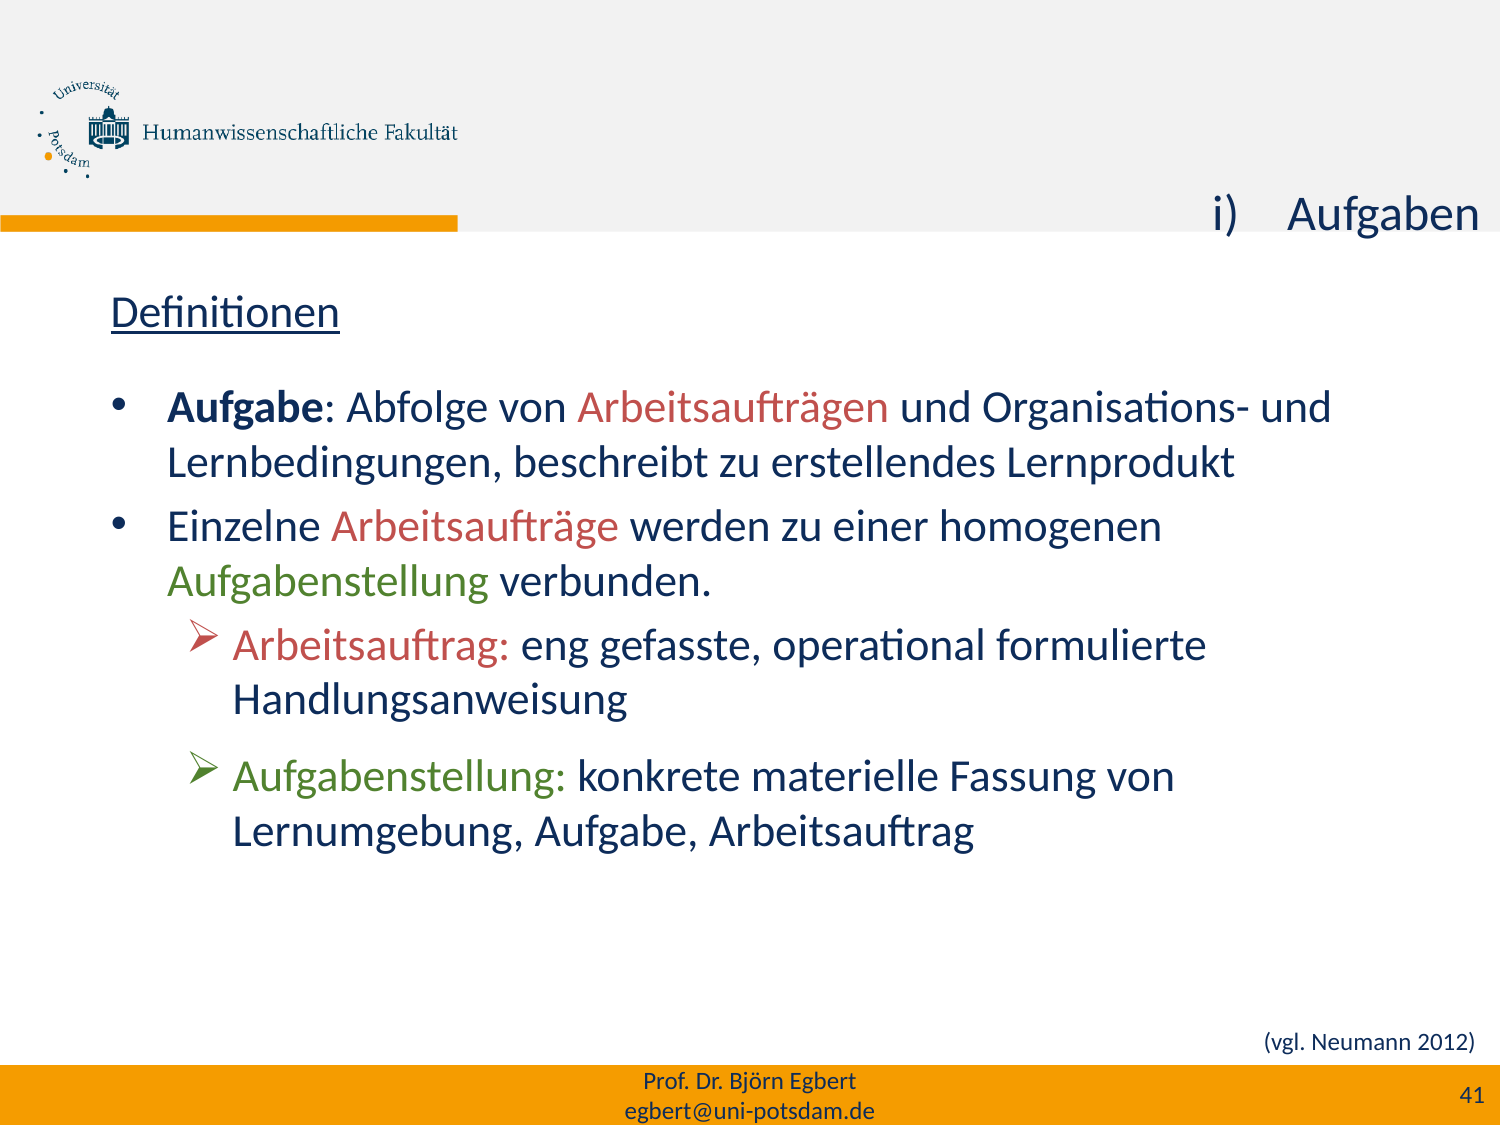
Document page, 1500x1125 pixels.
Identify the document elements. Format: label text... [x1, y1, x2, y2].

list Aufgabe: Abfolge von Arbeitsaufträgen und Organisations- und Lernbedingungen, beschreibt zu erstellendes Lernprodukt Einzelne Arbeitsaufträge werden zu einer homogenen Aufgabenstellung verbunden. Arbeitsauftrag: eng gefasste, operational formulierte Handlungsanweisung Aufgabenstellung: konkrete materielle Fassung von Lernumgebung, Aufgabe, Arbeitsauftrag [95, 368, 1405, 997]
slide_number 41 [1139, 1063, 1500, 1124]
text_box Aufgaben [201, 172, 1496, 268]
footer Prof. Dr. Björn Egbert egbert@uni-potsdam.de [496, 1063, 1004, 1125]
title Definitionen [95, 274, 1390, 369]
picture [0, 81, 463, 232]
text_box (vgl. Neumann 2012) [1248, 1017, 1500, 1063]
